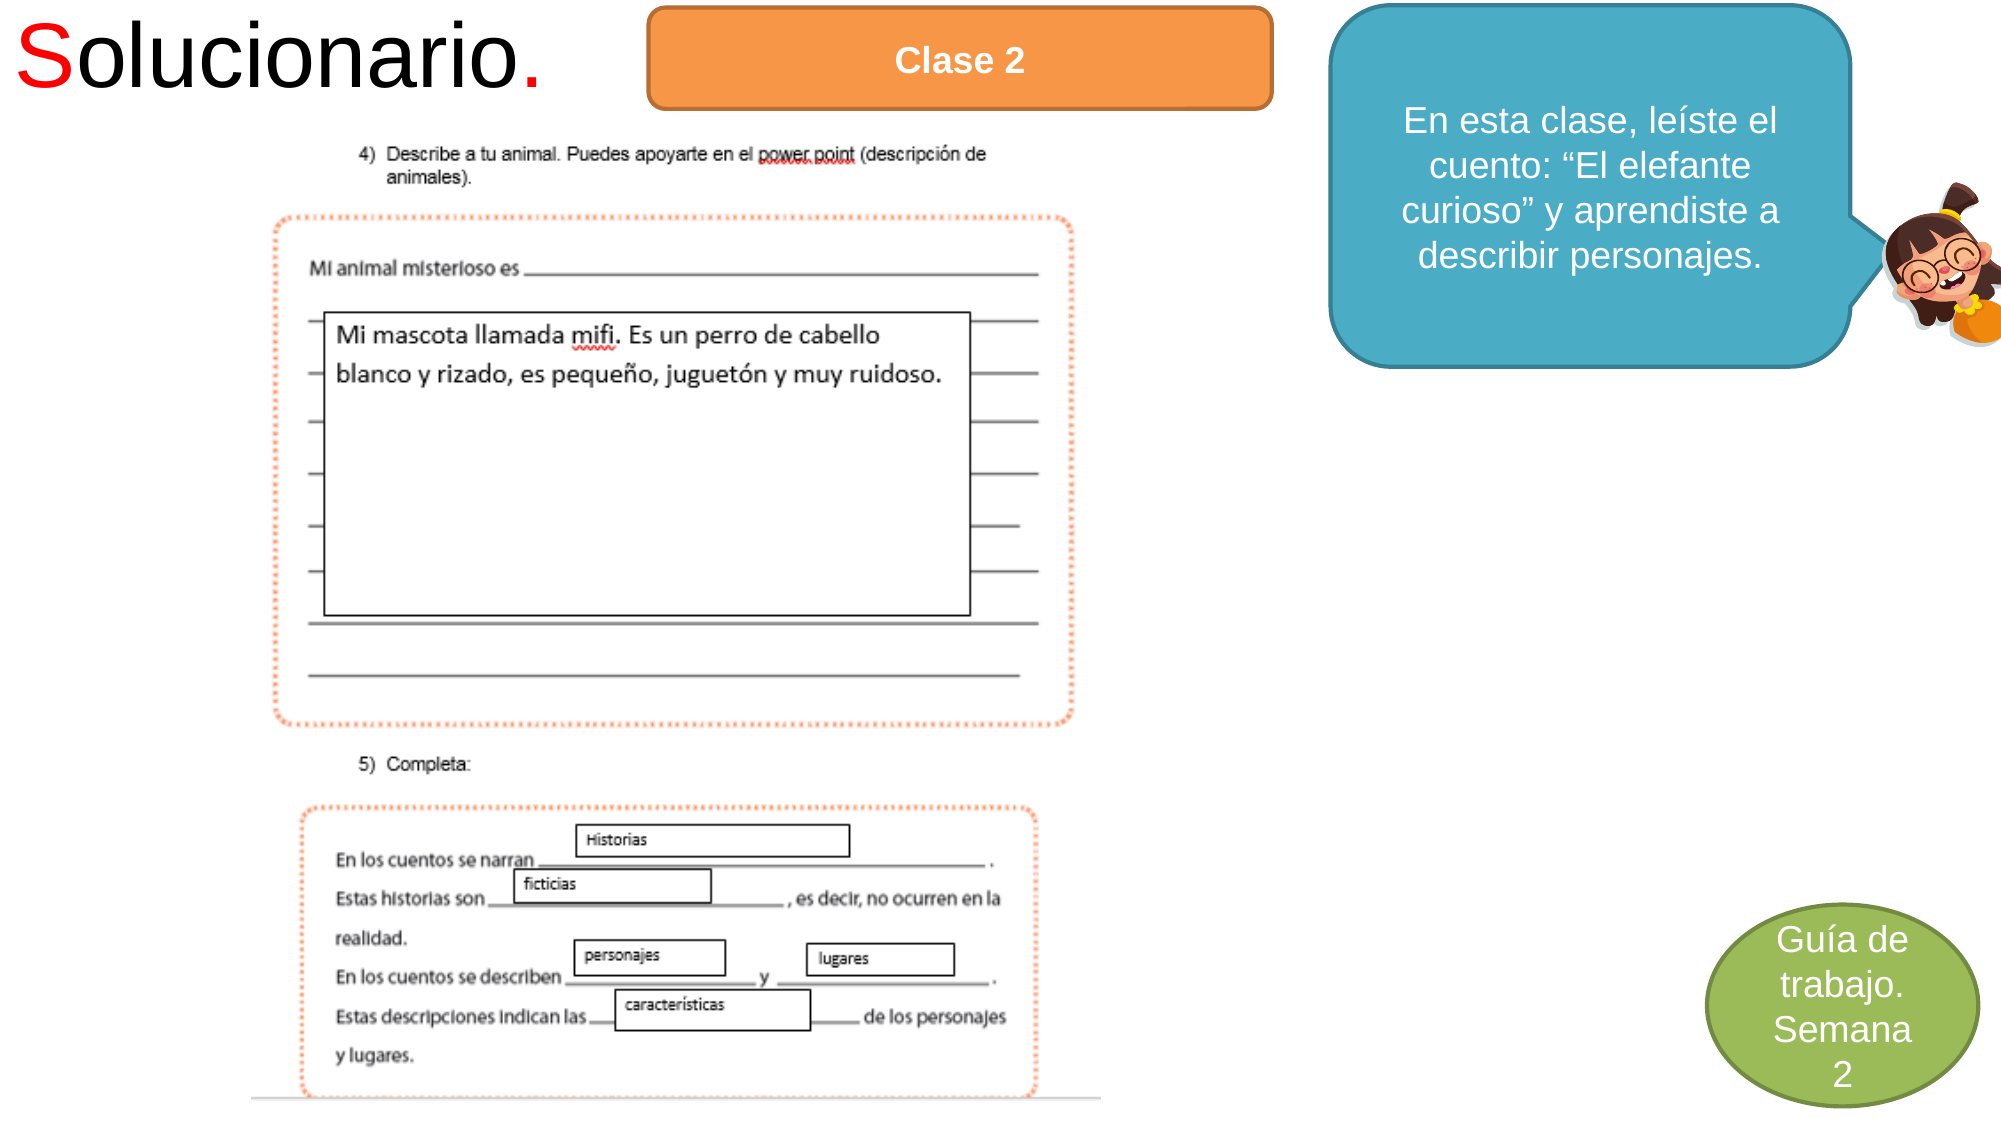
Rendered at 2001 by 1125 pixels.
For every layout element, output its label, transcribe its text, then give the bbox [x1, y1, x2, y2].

picture [1878, 189, 2001, 333]
title Solucionario. [0, 0, 1725, 167]
text_box En esta clase, leíste el cuento: “El elefante curioso” y aprendiste a describir personajes. [1328, 3, 1873, 369]
text_box Clase 2 [646, 5, 1274, 111]
text_box Guía de trabajo. Semana 2 [1704, 902, 1981, 1109]
picture [251, 138, 1101, 1102]
